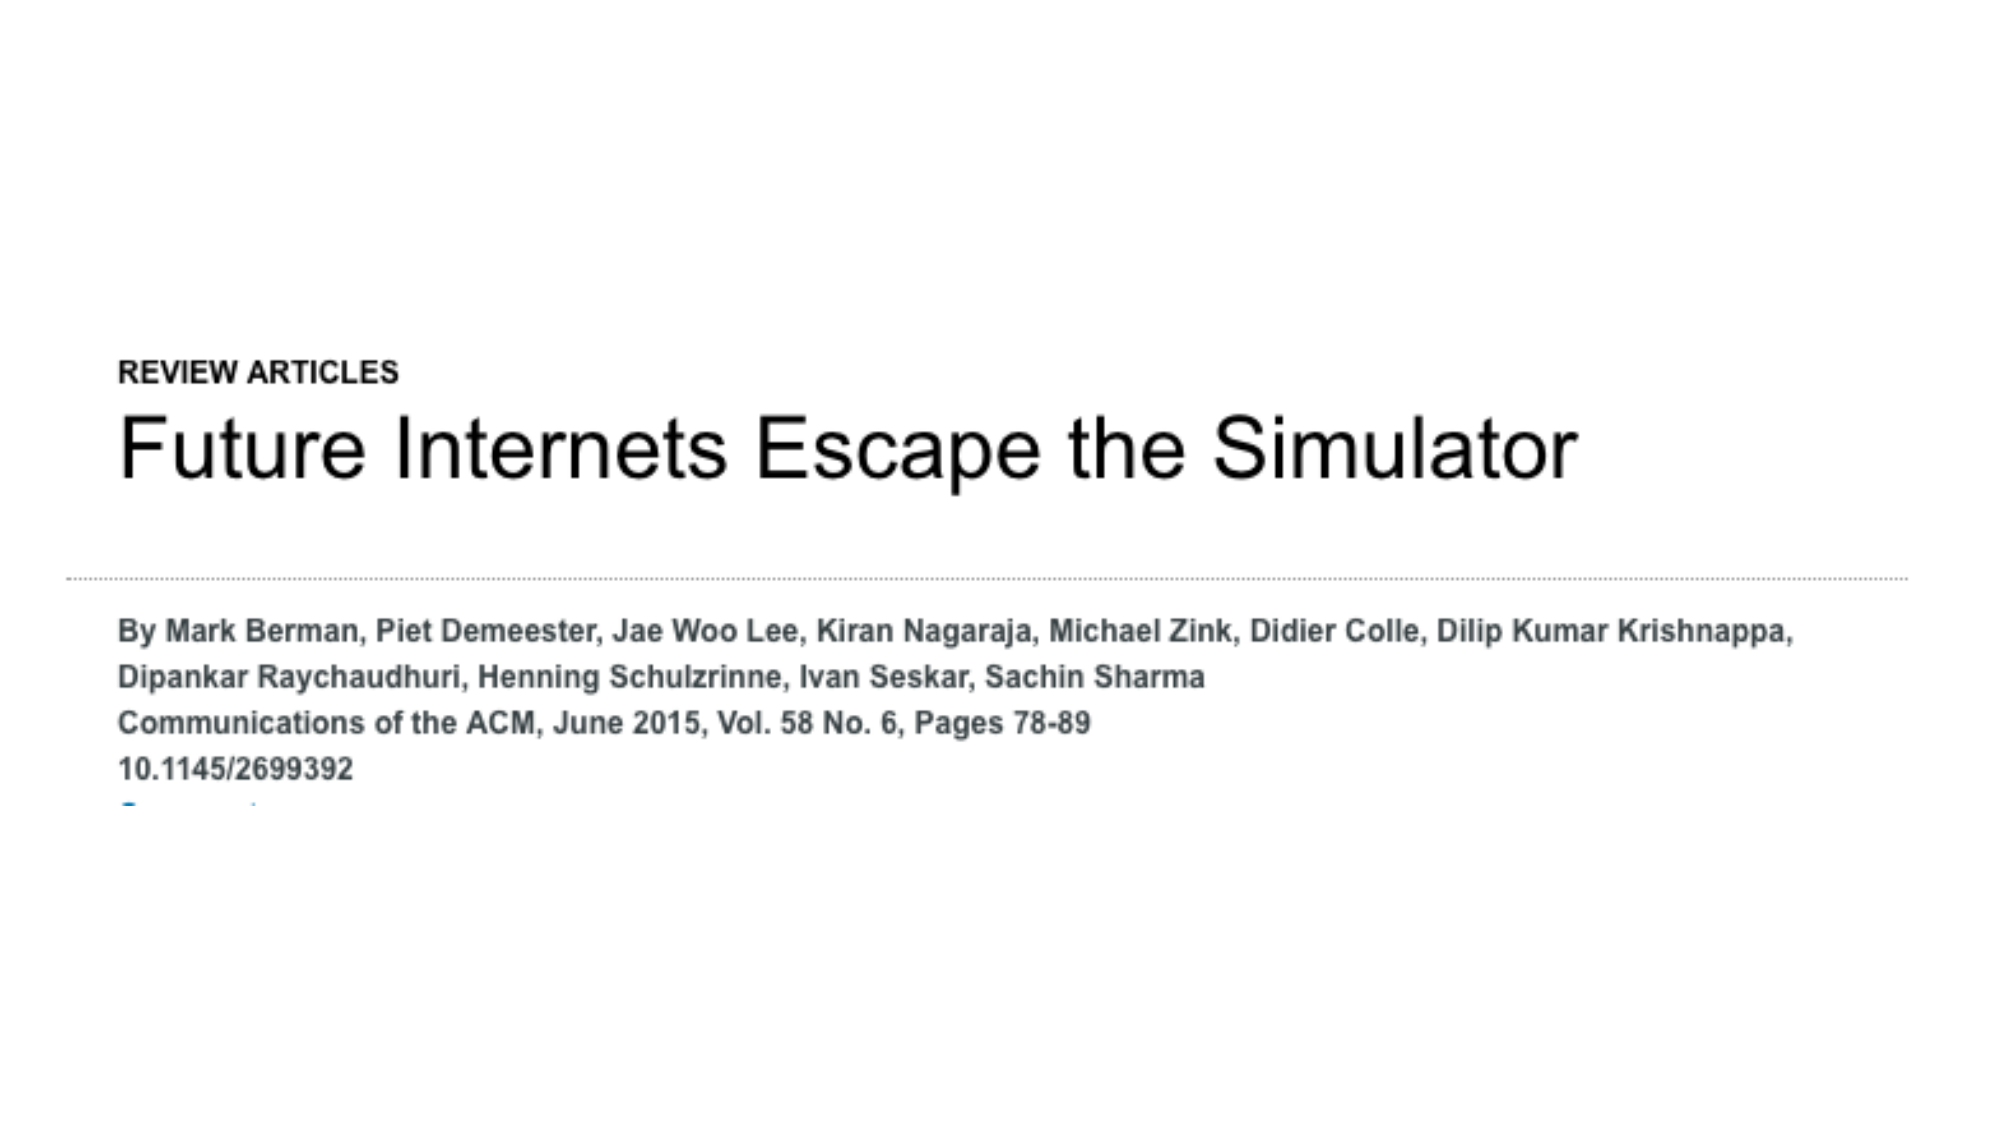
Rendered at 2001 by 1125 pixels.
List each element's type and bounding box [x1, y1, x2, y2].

picture [62, 310, 1911, 806]
